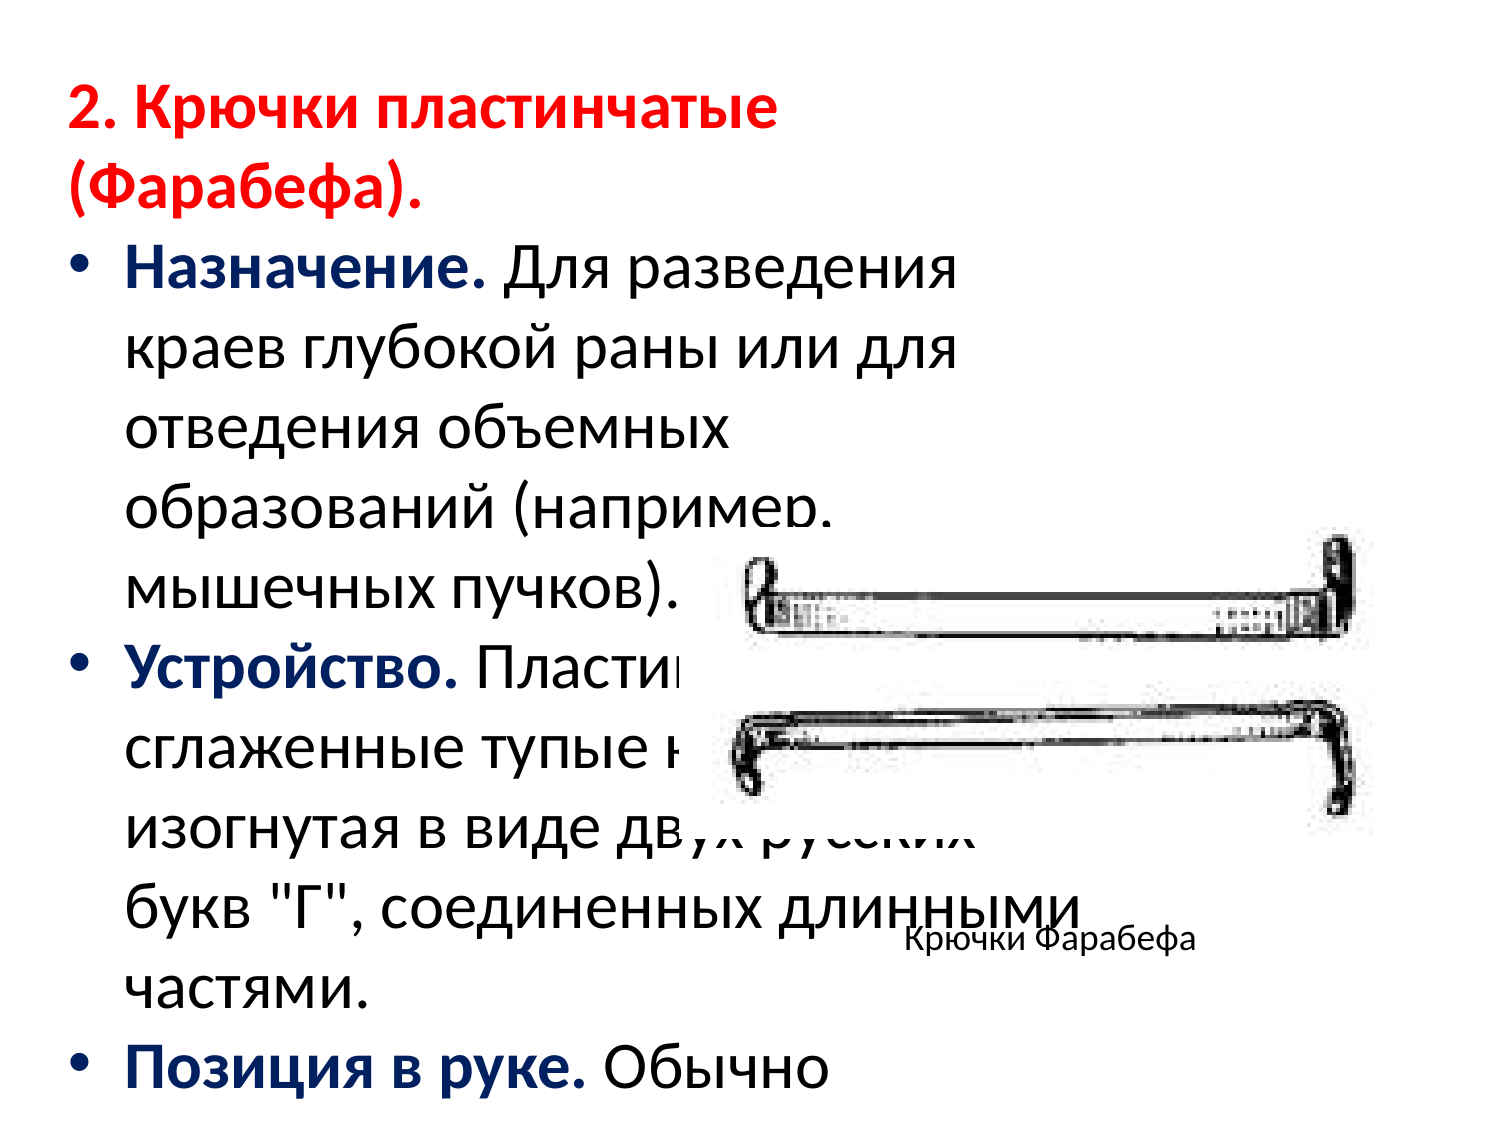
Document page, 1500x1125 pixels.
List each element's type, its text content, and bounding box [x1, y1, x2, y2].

text_box 2. Крючки пластинчатые (Фарабефа). Назначение. Для разведения краев глубокой раны или для отведения объемных образований (например, мышечных пучков). Устройство. Пластина, имеющая сглаженные тупые края и изогнутая в виде двух русских букв "Г", соединенных длинными частями. Позиция в руке. Обычно ассистент захватывает крючки за длинную перекладину буквы "Г" в кулаки, короткие перекладины вводит в рану, располагая их друг против друга симметрично под прямым углом к краю раны. Тяга при разведении краев раны должна быть равномерной, чтобы не сместить ее направление. [53, 54, 1105, 1094]
picture [678, 526, 1423, 839]
text_box Крючки Фарабефа [852, 905, 1249, 965]
